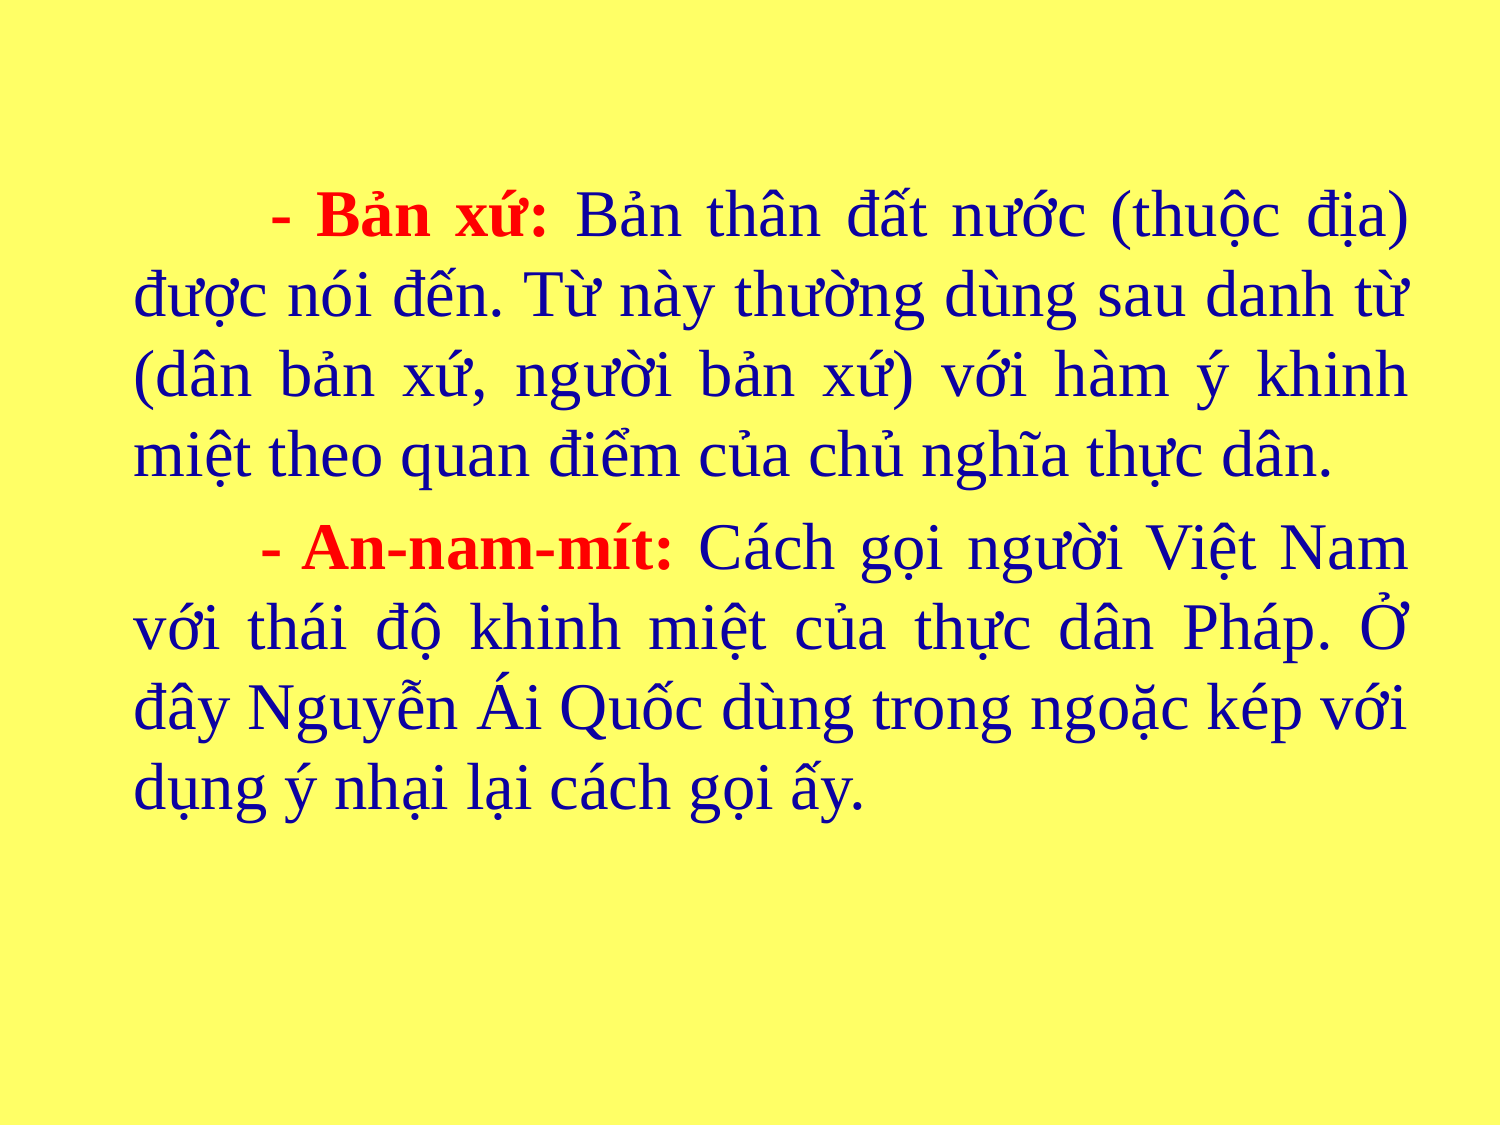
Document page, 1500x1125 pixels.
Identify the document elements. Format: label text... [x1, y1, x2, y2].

list - Bản xứ: Bản thân đất nước (thuộc địa) được nói đến. Từ này thường dùng sau danh từ (dân bản xứ, người bản xứ) với hàm ý khinh miệt theo quan điểm của chủ nghĩa thực dân. - An-nam-mít: Cách gọi người Việt Nam với thái độ khinh miệt của thực dân Pháp. Ở đây Nguyễn Ái Quốc dùng trong ngoặc kép với dụng ý nhại lại cách gọi ấy. [62, 162, 1426, 906]
